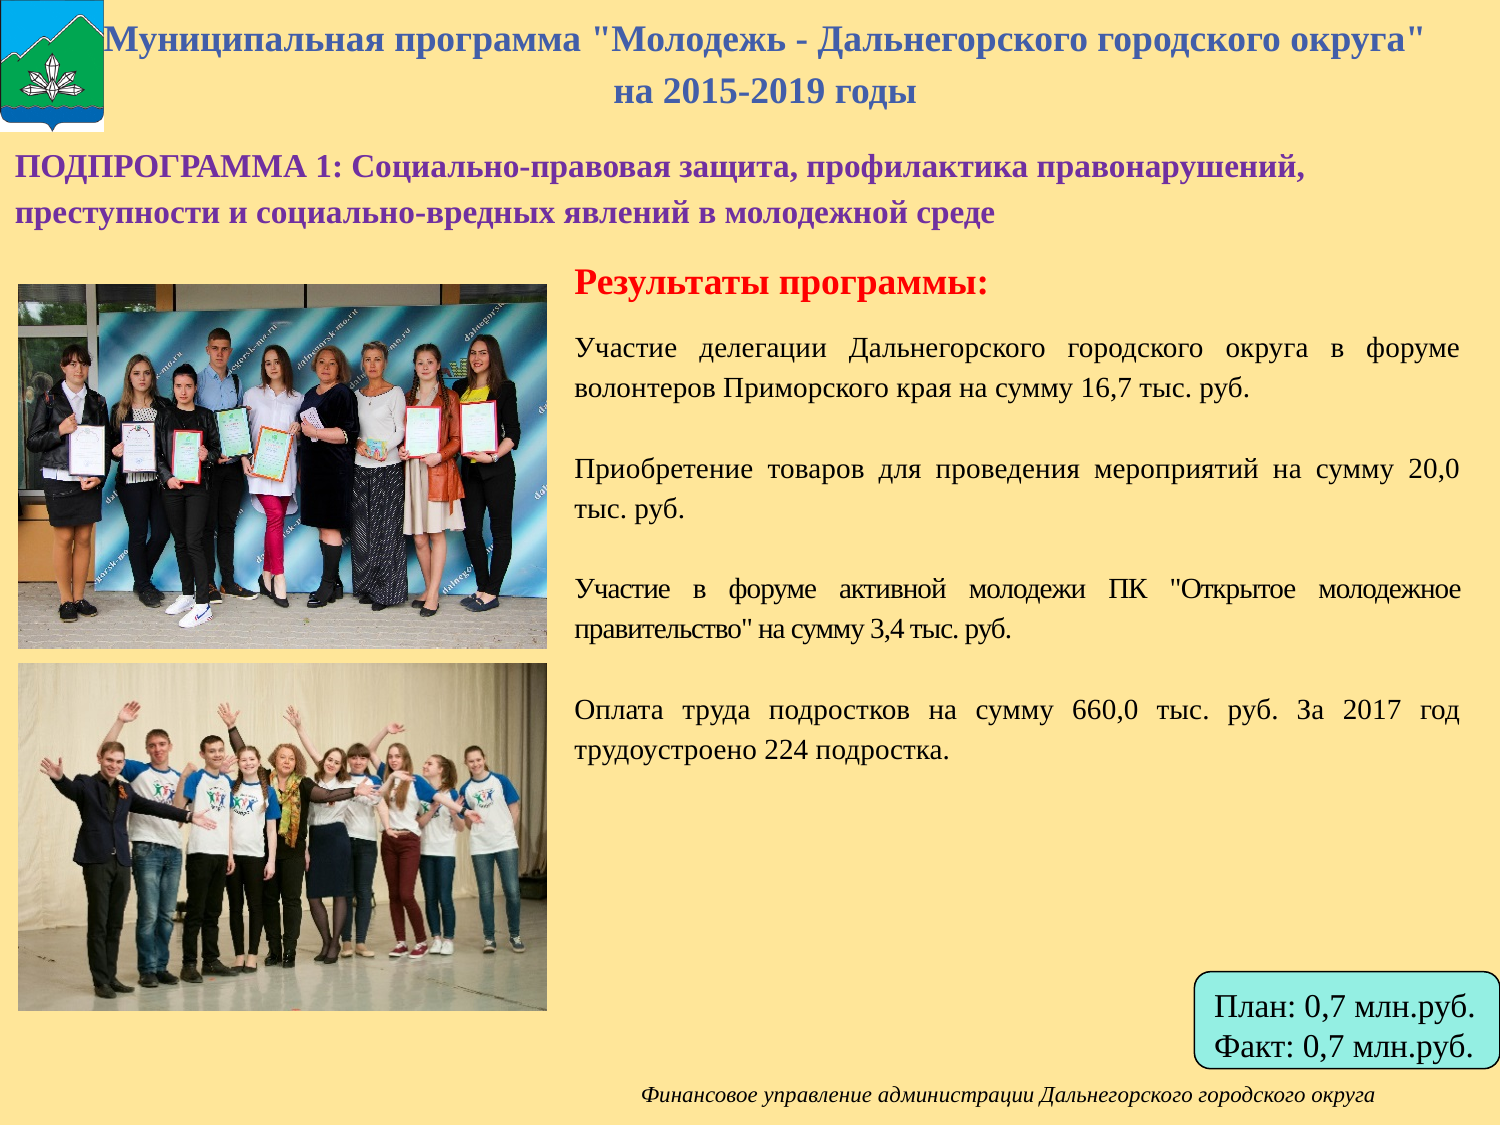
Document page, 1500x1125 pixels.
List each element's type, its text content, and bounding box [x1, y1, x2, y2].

text_box Муниципальная программа "Молодежь - Дальнегорского городского округа" на 2015-2019 годы [87, 0, 1443, 119]
picture [0, 15, 104, 130]
text_box ПОДПРОГРАММА 1: Социально-правовая защита, профилактика правонарушений, преступности и социально-вредных явлений в молодежной среде Результаты программы: Участие делегации Дальнегорского городского округа в форуме волонтеров Приморского края на сумму 16,7 тыс. руб. Приобретение товаров для проведения мероприятий на сумму 20,0 тыс. руб. Участие в форуме активной молодежи ПК "Открытое молодежное правительство" на сумму 3,4 тыс. руб. Оплата труда подростков на сумму 660,0 тыс. руб. За 2017 год трудоустроено 224 подростка. [0, 130, 1476, 773]
text_box План: 0,7 млн.руб. Факт: 0,7 млн.руб. [1194, 971, 1500, 1069]
picture [18, 284, 547, 649]
picture [18, 663, 547, 1012]
